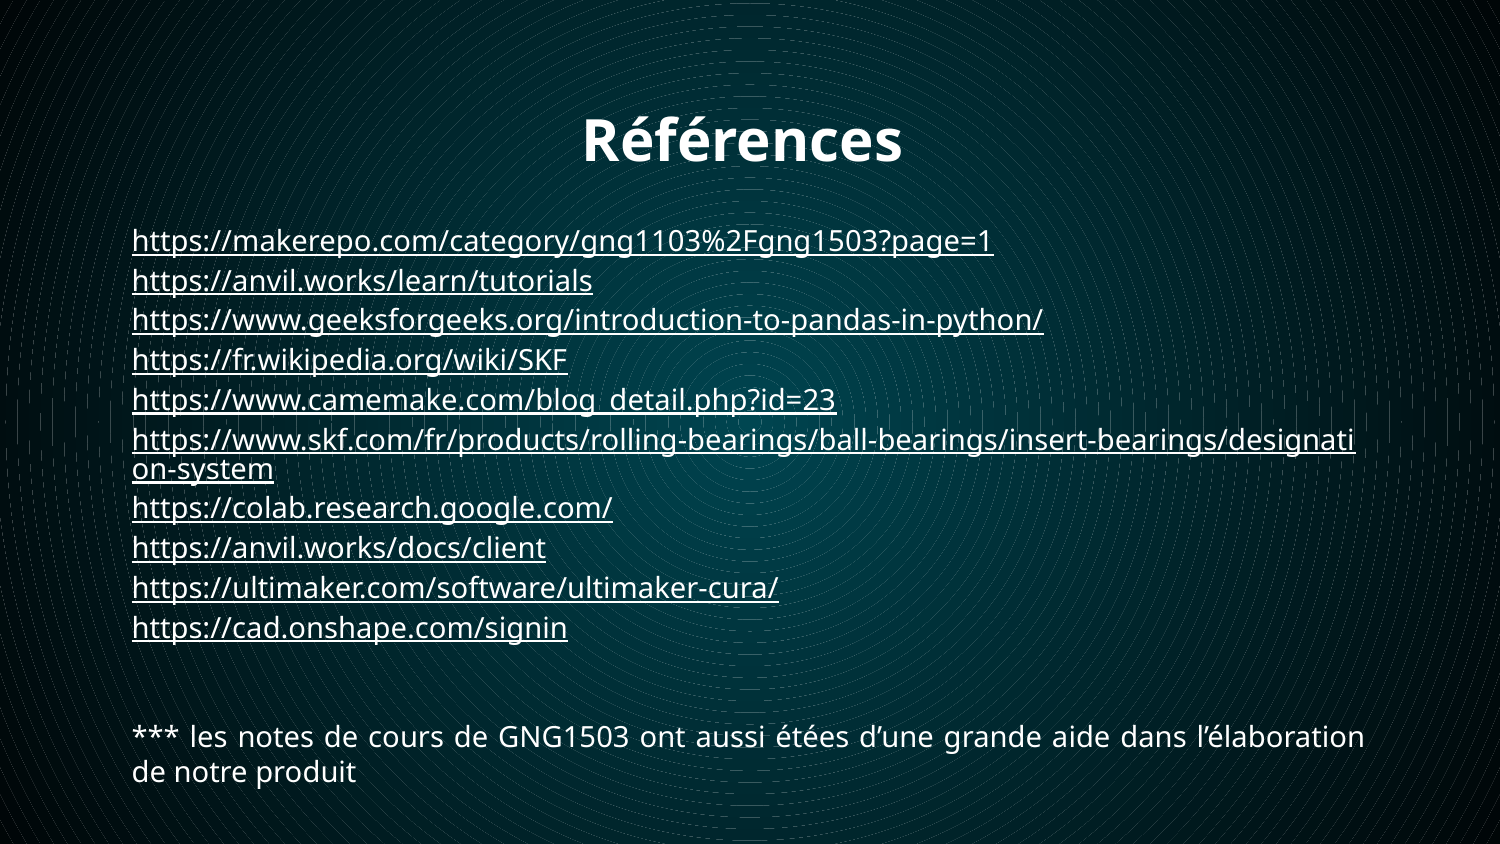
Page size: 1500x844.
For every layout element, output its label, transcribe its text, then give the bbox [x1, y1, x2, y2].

text_box https://makerepo.com/category/gng1103%2Fgng1503?page=1 https://anvil.works/learn/tutorials https://www.geeksforgeeks.org/introduction-to-pandas-in-python/ https://fr.wikipedia.org/wiki/SKF https://www.camemake.com/blog_detail.php?id=23 https://www.skf.com/fr/products/rolling-bearings/ball-bearings/insert-bearings/designation-system https://colab.research.google.com/ https://anvil.works/docs/client https://ultimaker.com/software/ultimaker-cura/ https://cad.onshape.com/signin *** les notes de cours de GNG1503 ont aussi étées d’une grande aide dans l’élaboration de notre produit [116, 214, 1382, 844]
title Références [116, 88, 1383, 183]
